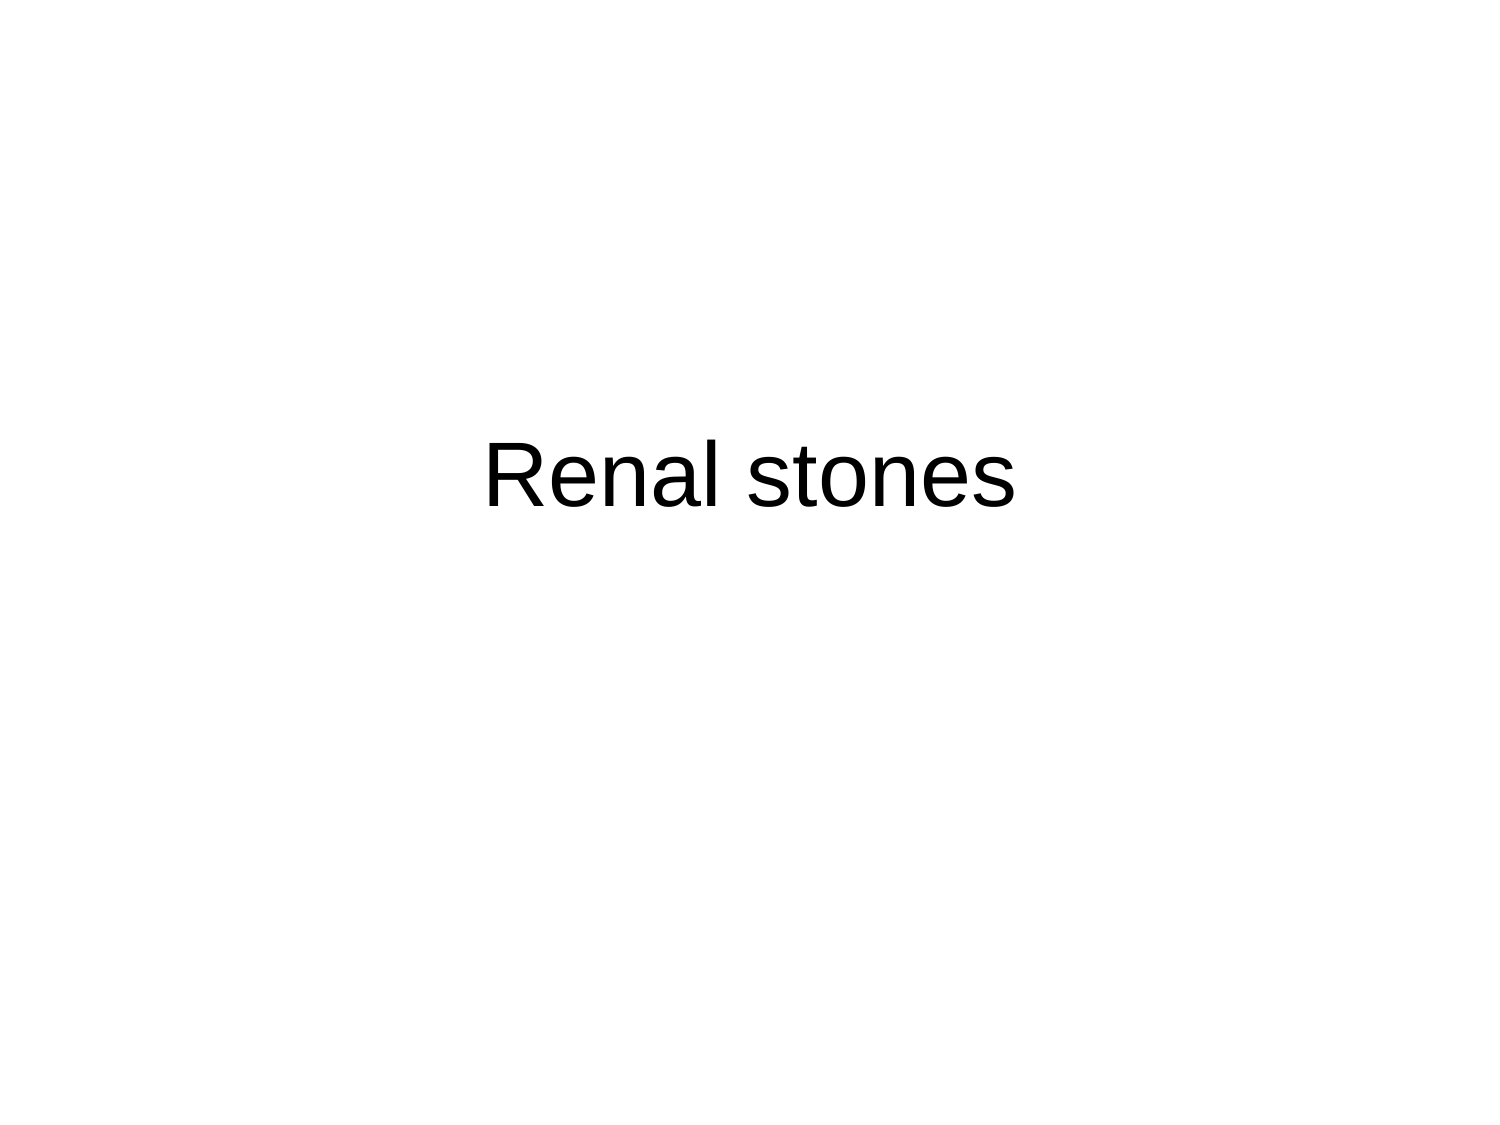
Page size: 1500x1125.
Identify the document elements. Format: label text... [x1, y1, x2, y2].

title Renal stones [112, 349, 1388, 591]
